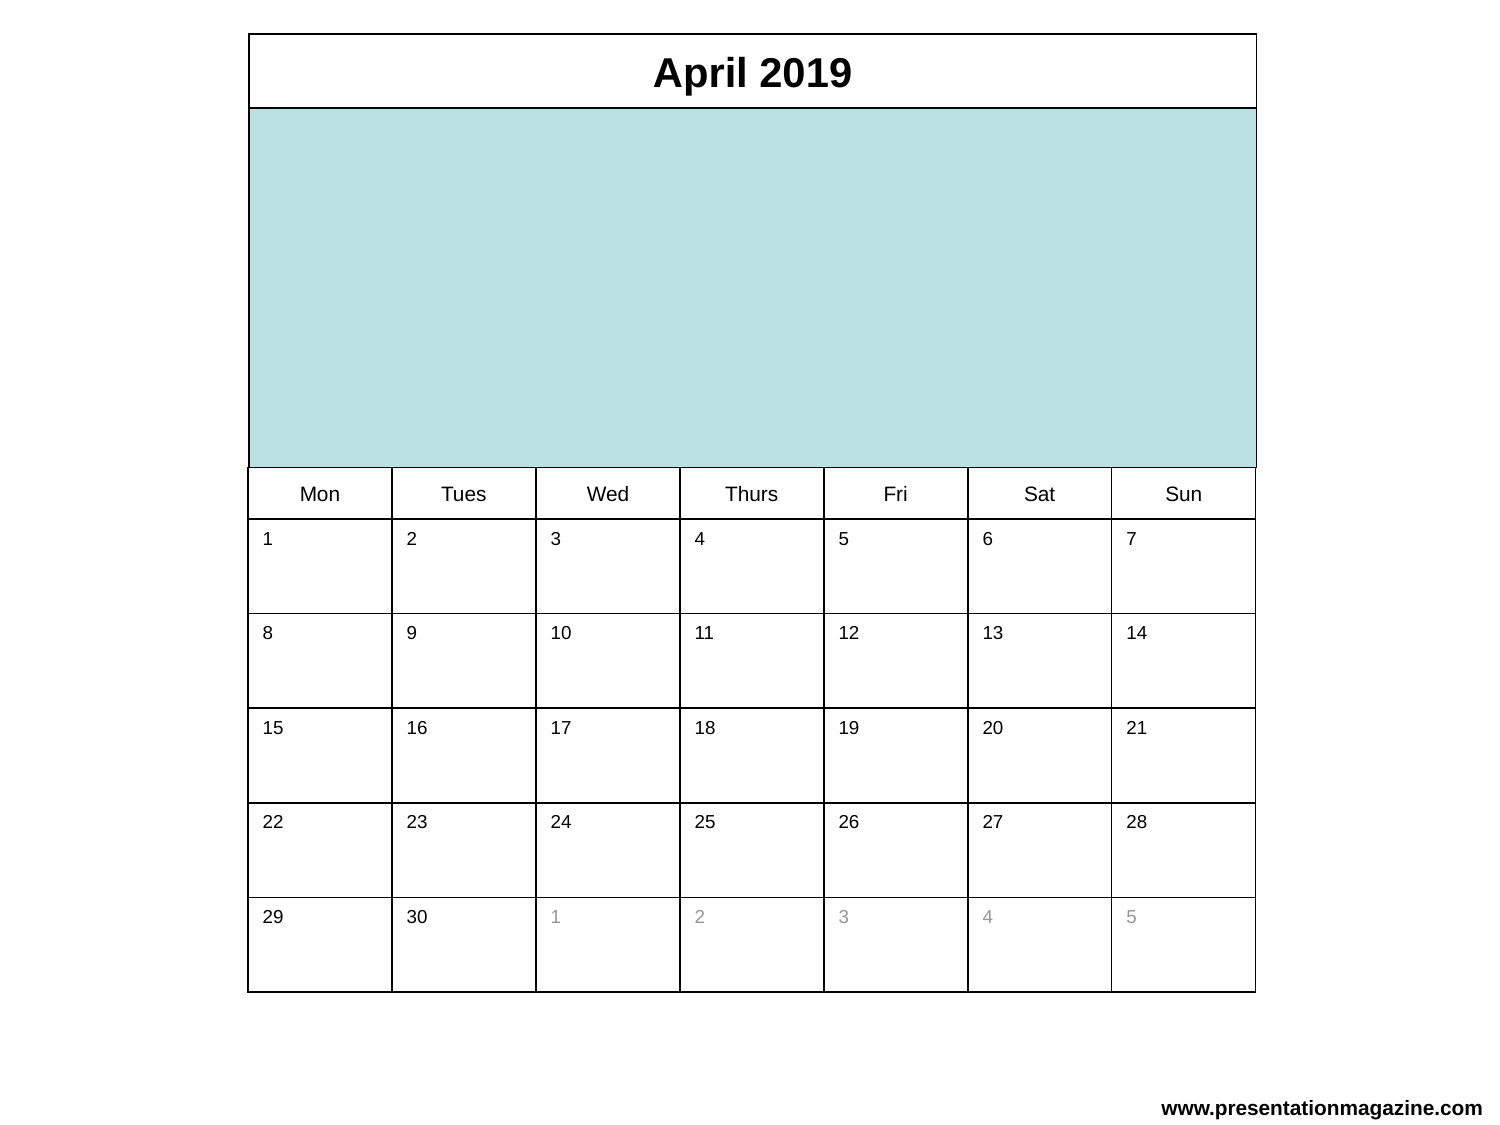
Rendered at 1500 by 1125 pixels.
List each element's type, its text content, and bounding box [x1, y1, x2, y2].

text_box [247, 467, 1256, 993]
text_box April 2019 [248, 34, 1257, 108]
text_box [248, 108, 1257, 467]
